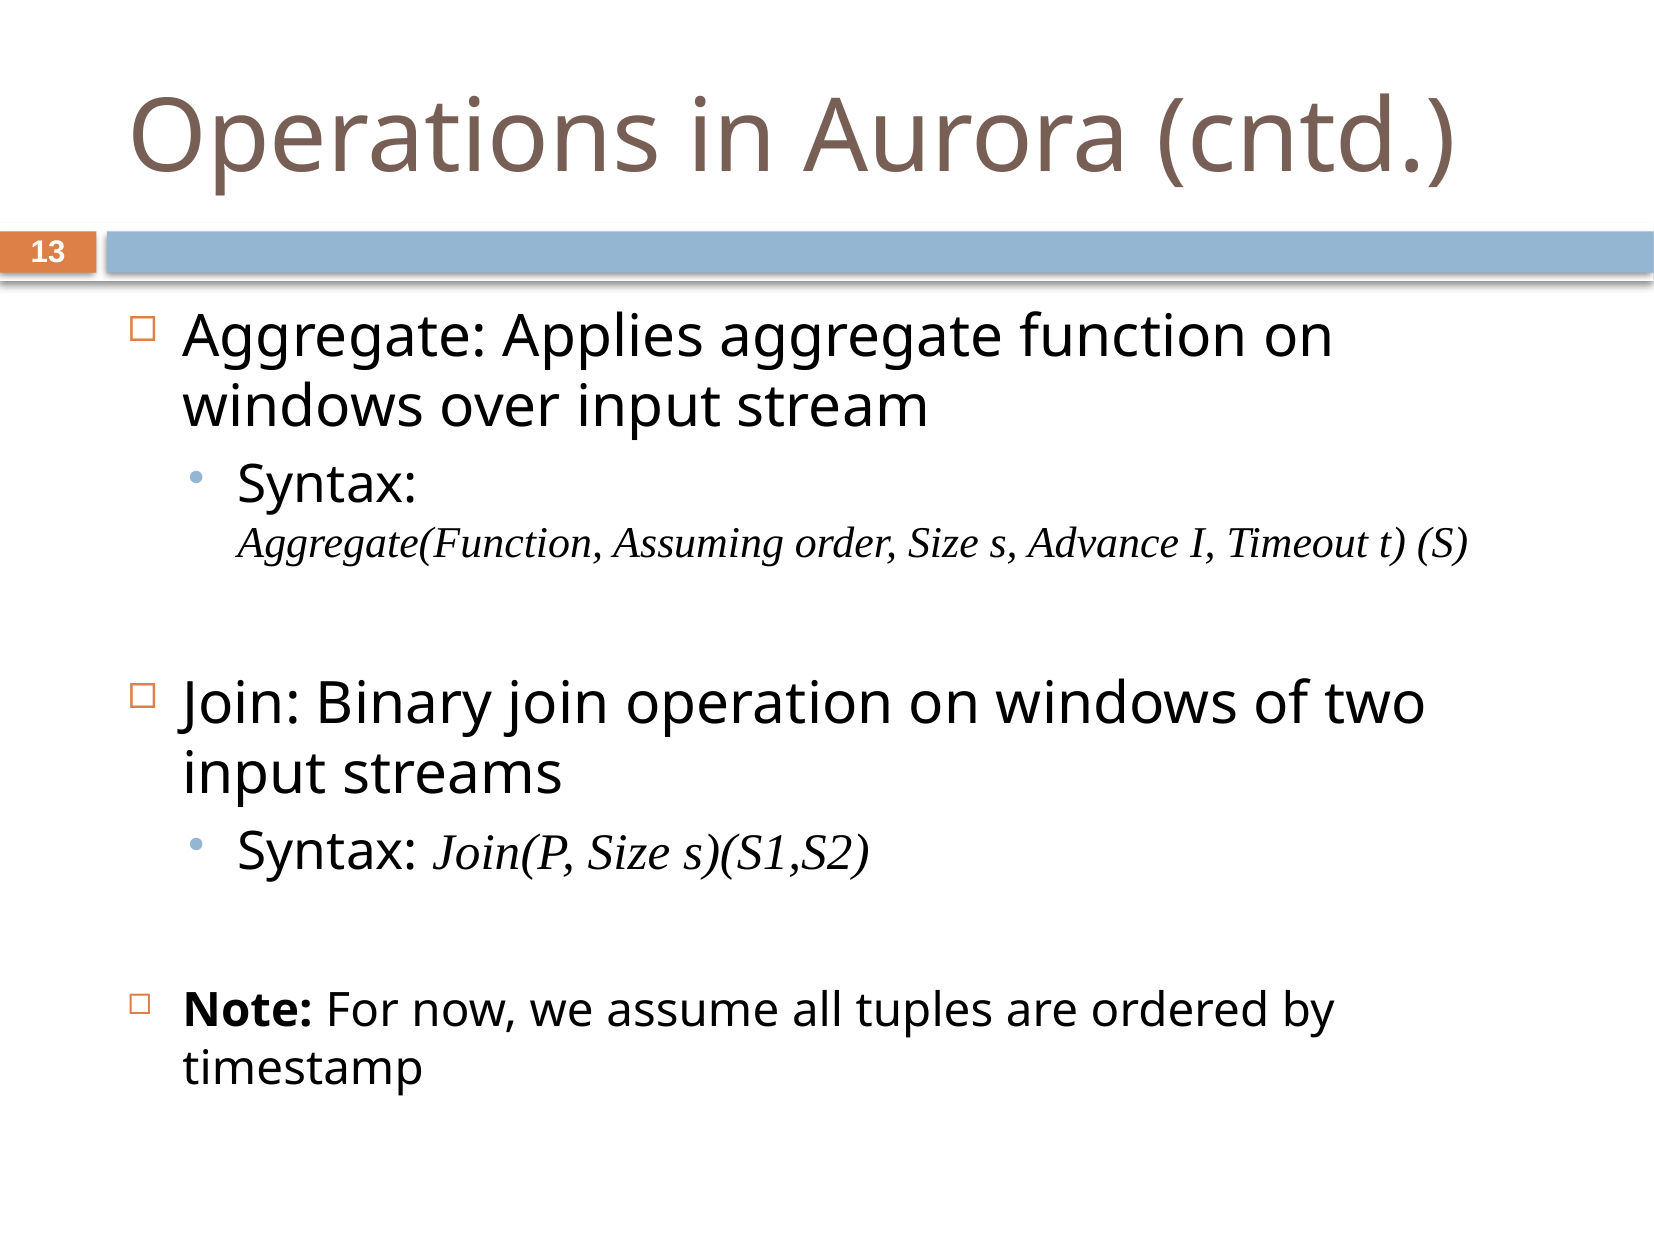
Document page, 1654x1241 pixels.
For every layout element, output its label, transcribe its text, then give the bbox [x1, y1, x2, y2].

list Aggregate: Applies aggregate function on windows over input stream Syntax: Aggregate(Function, Assuming order, Size s, Advance I, Timeout t) (S) Join: Binary join operation on windows of two input streams Syntax: Join(P, Size s)(S1,S2) Note: For now, we assume all tuples are ordered by timestamp [110, 289, 1586, 1103]
title Operations in Aurora (cntd.) [110, 41, 1586, 221]
slide_number 13 [0, 230, 97, 275]
